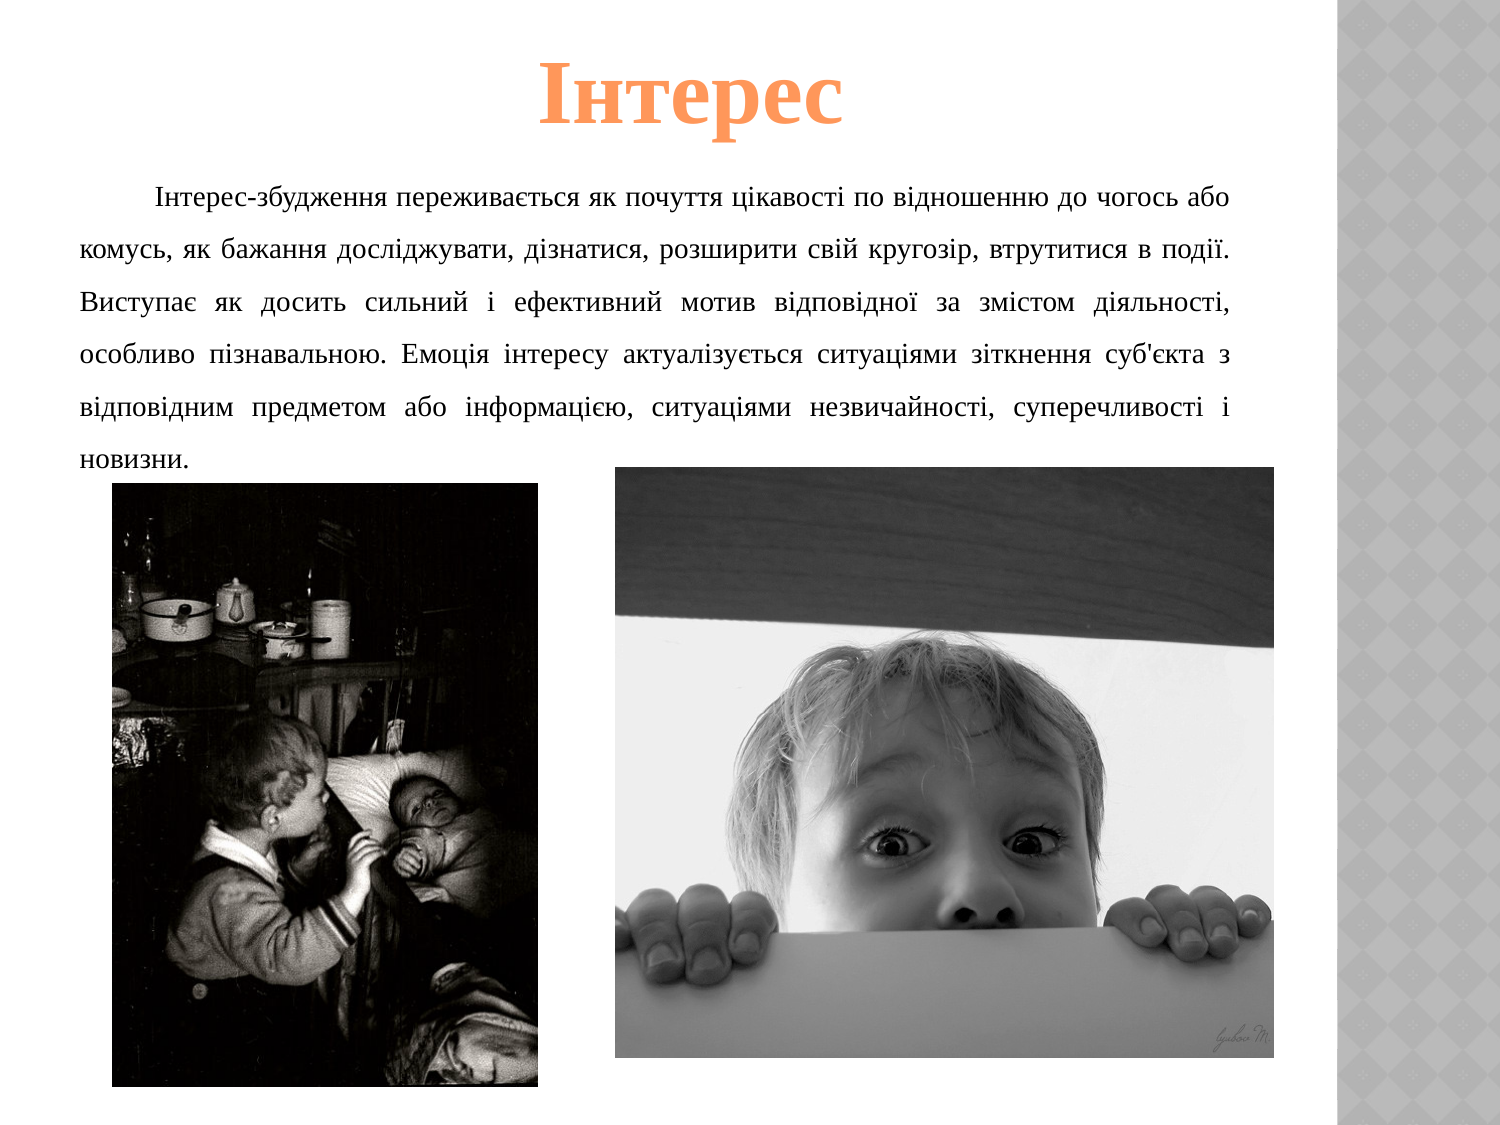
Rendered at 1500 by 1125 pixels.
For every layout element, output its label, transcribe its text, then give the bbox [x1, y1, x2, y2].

text_box Інтерес-збудження переживається як почуття цікавості по відношенню до чогось або комусь, як бажання досліджувати, дізнатися, розширити свій кругозір, втрутитися в події. Виступає як досить сильний і ефективний мотив відповідної за змістом діяльності, особливо пізнавальною. Емоція інтересу актуалізується ситуаціями зіткнення суб'єкта з відповідним предметом або інформацією, ситуаціями незвичайності, суперечливості і новизни. [64, 152, 1247, 482]
picture [111, 482, 538, 1087]
text_box Інтерес [135, 24, 1247, 149]
picture [614, 467, 1275, 1059]
